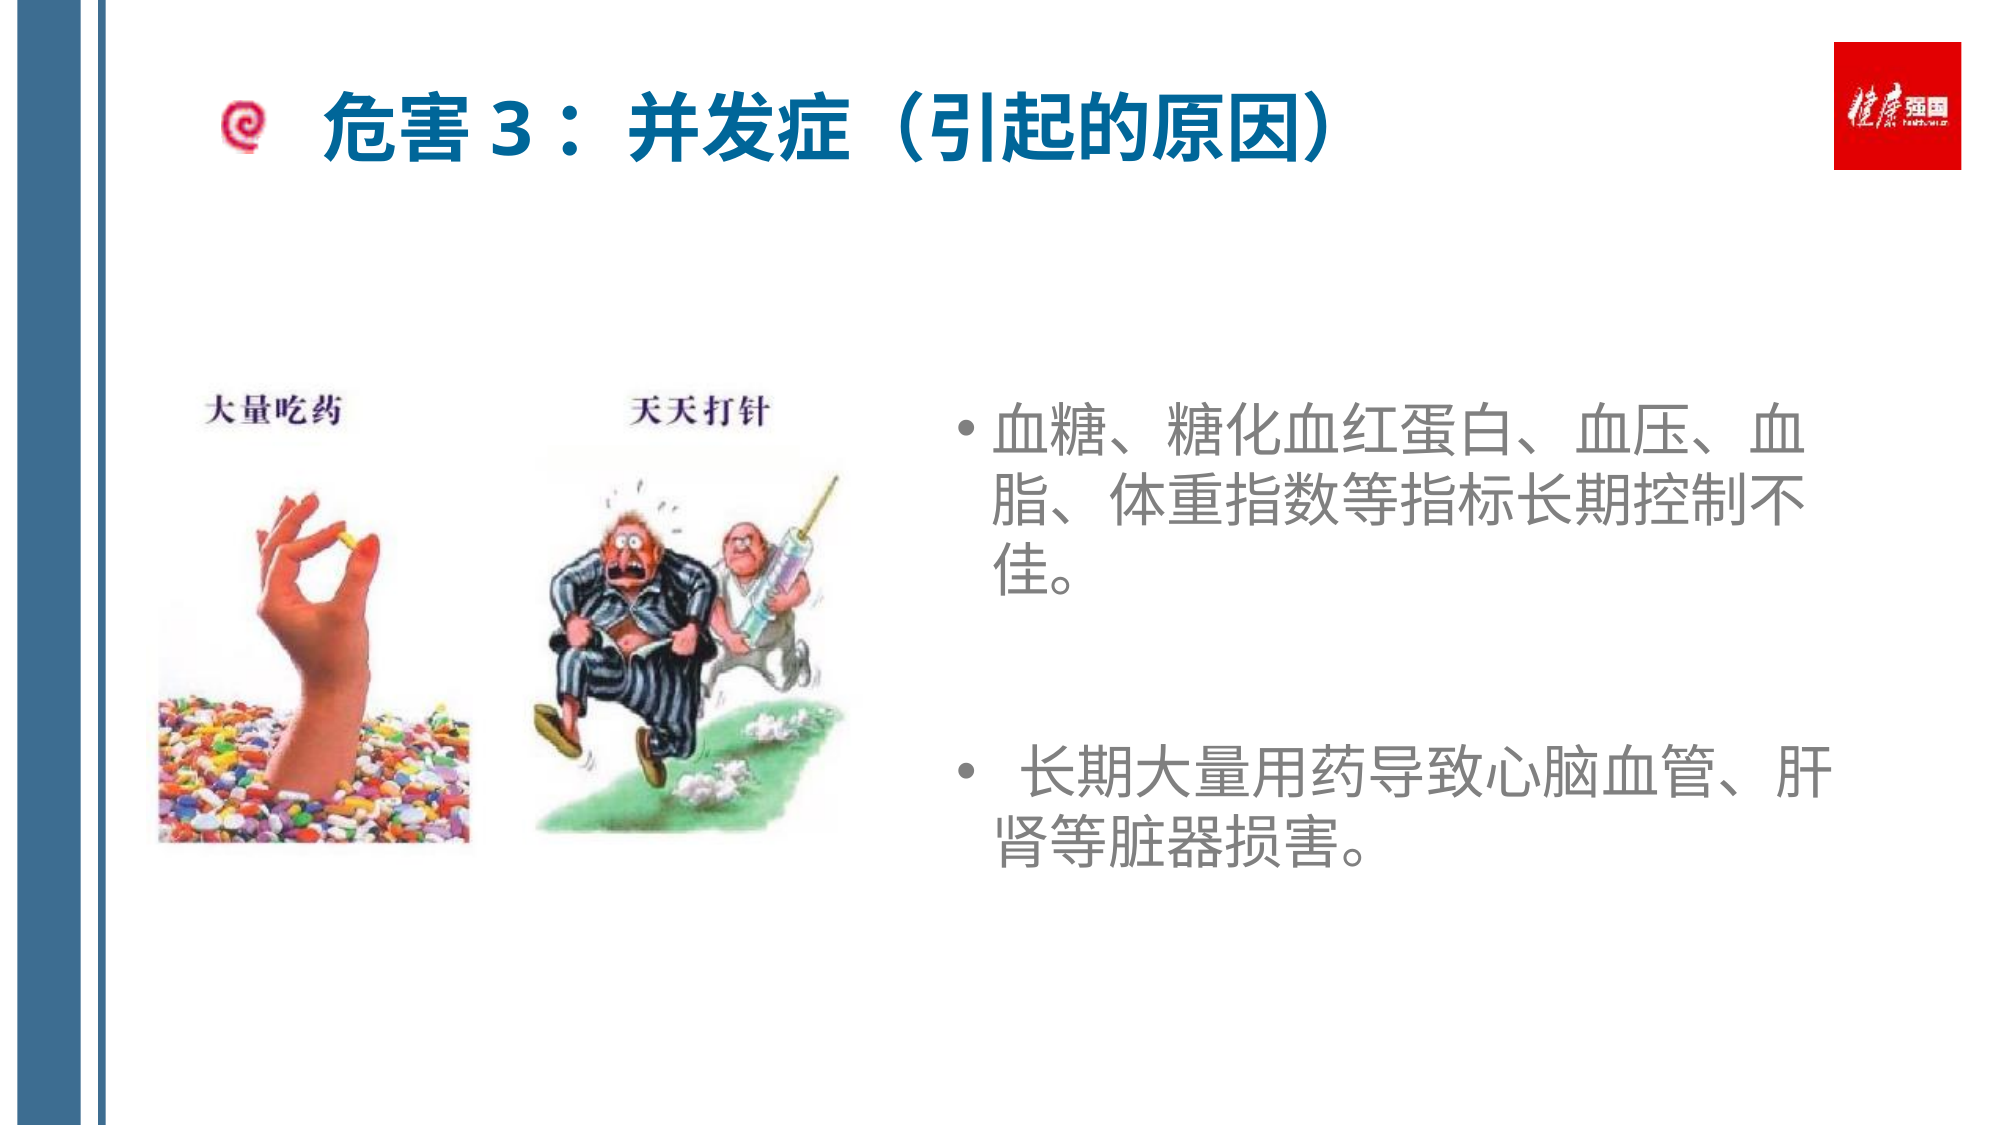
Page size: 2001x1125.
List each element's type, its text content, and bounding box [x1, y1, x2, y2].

picture [146, 371, 872, 865]
picture [1834, 42, 1962, 170]
list 危害3：并发症（引起的原因） [206, 83, 1759, 190]
text_box 血糖、糖化血红蛋白、血压、血脂、体重指数等指标长期控制不佳。 长期大量用药导致心脑血管、肝肾等脏器损害。 [941, 385, 1849, 883]
picture [221, 100, 271, 154]
